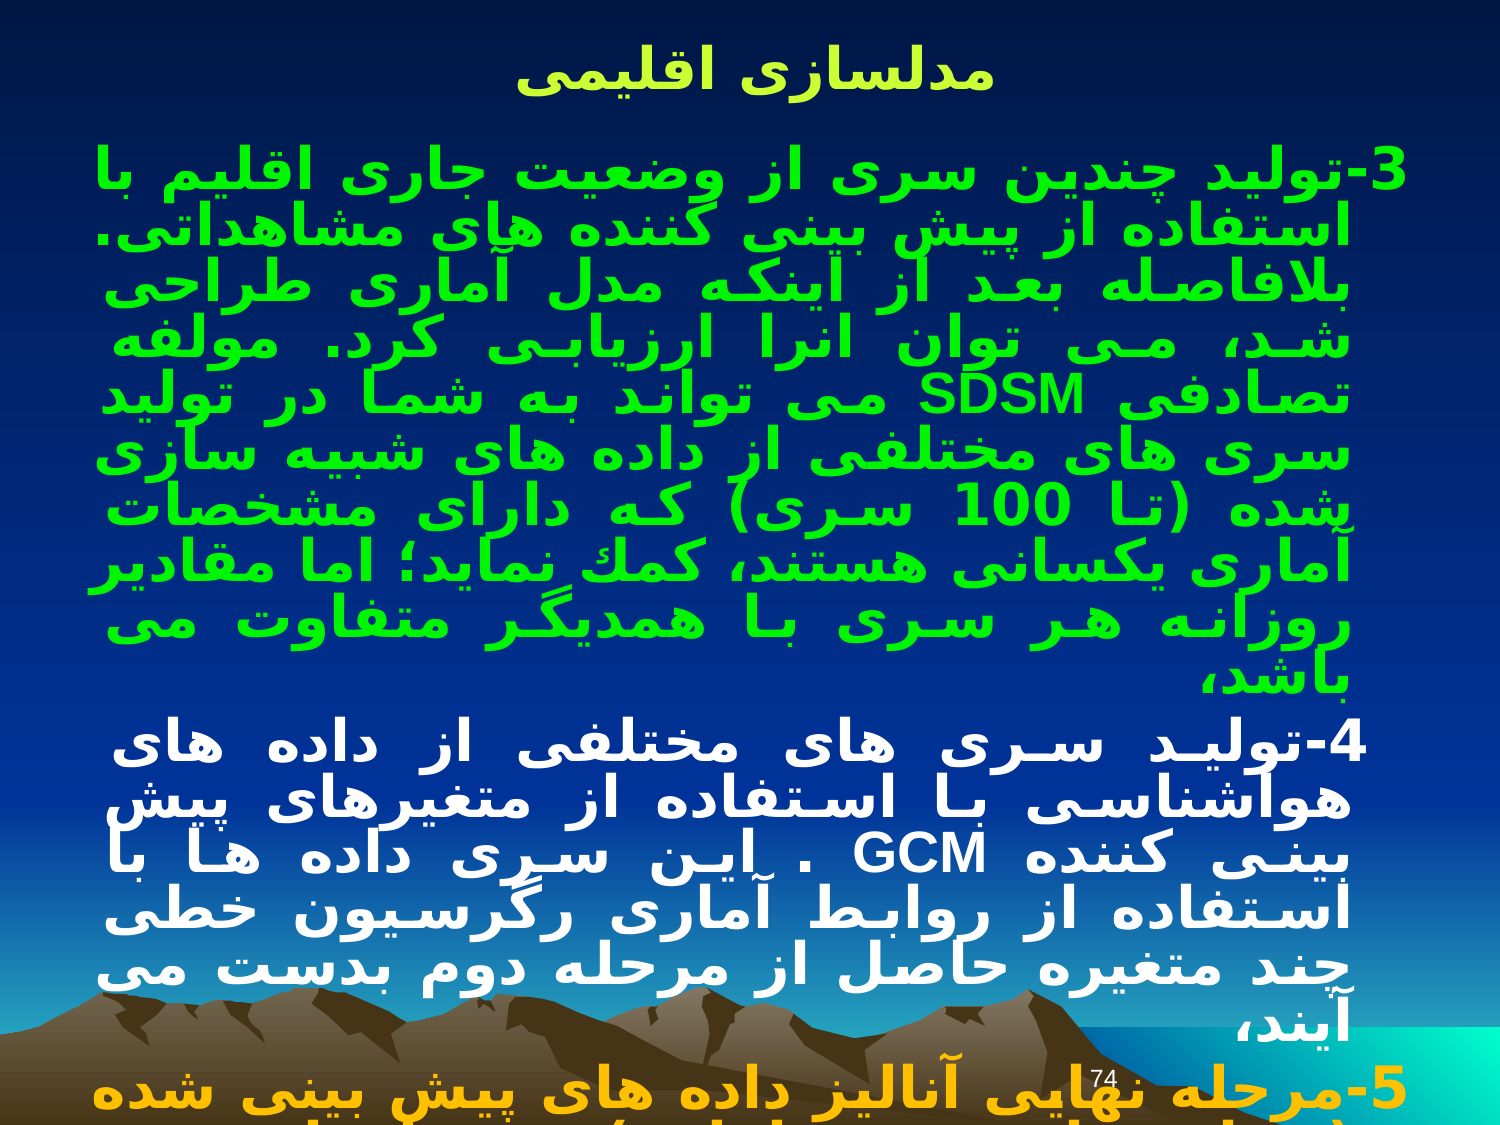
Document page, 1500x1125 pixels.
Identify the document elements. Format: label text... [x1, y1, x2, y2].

text_box مدلسازی اقلیمی [41, 19, 1471, 114]
picture [1224, 1101, 1255, 1107]
list 3-تولید چندین سری از وضعیت جاری اقلیم با استفاده از پیش بینی كننده های مشاهداتی. بلافاصله بعد از اینكه مدل آماری طراحی شد، می توان انرا ارزیابی كرد. مولفه تصادفی SDSM می تواند به شما در تولید سری های مختلفی از داده های شبیه سازی شده (تا 100 سری) كه دارای مشخصات آماری یكسانی هستند، كمك نماید؛ اما مقادیر روزانه هر سری با همدیگر متفاوت می باشد، 4-تولید سری های مختلفی از داده های هواشناسی با استفاده از متغیرهای پیش بینی كننده GCM . این سری داده ها با استفاده از روابط آماری رگرسیون خطی چند متغیره حاصل از مرحله دوم بدست می آیند، 5-مرحله نهایی آنالیز داده های پیش بینی شده (سناریوهای تغییر اقلیم) و مشاهداتی می باشد. در این مرحله مشخصات آماری سناریوی تغییر اقلیم را می توان با رفتار مشاهداتی ایستگاه مقایسه و مورد تجزیه و تحلیل قرار داد. [75, 137, 1425, 1024]
slide_number 74 [1074, 1024, 1426, 1101]
picture [1270, 1115, 1276, 1122]
